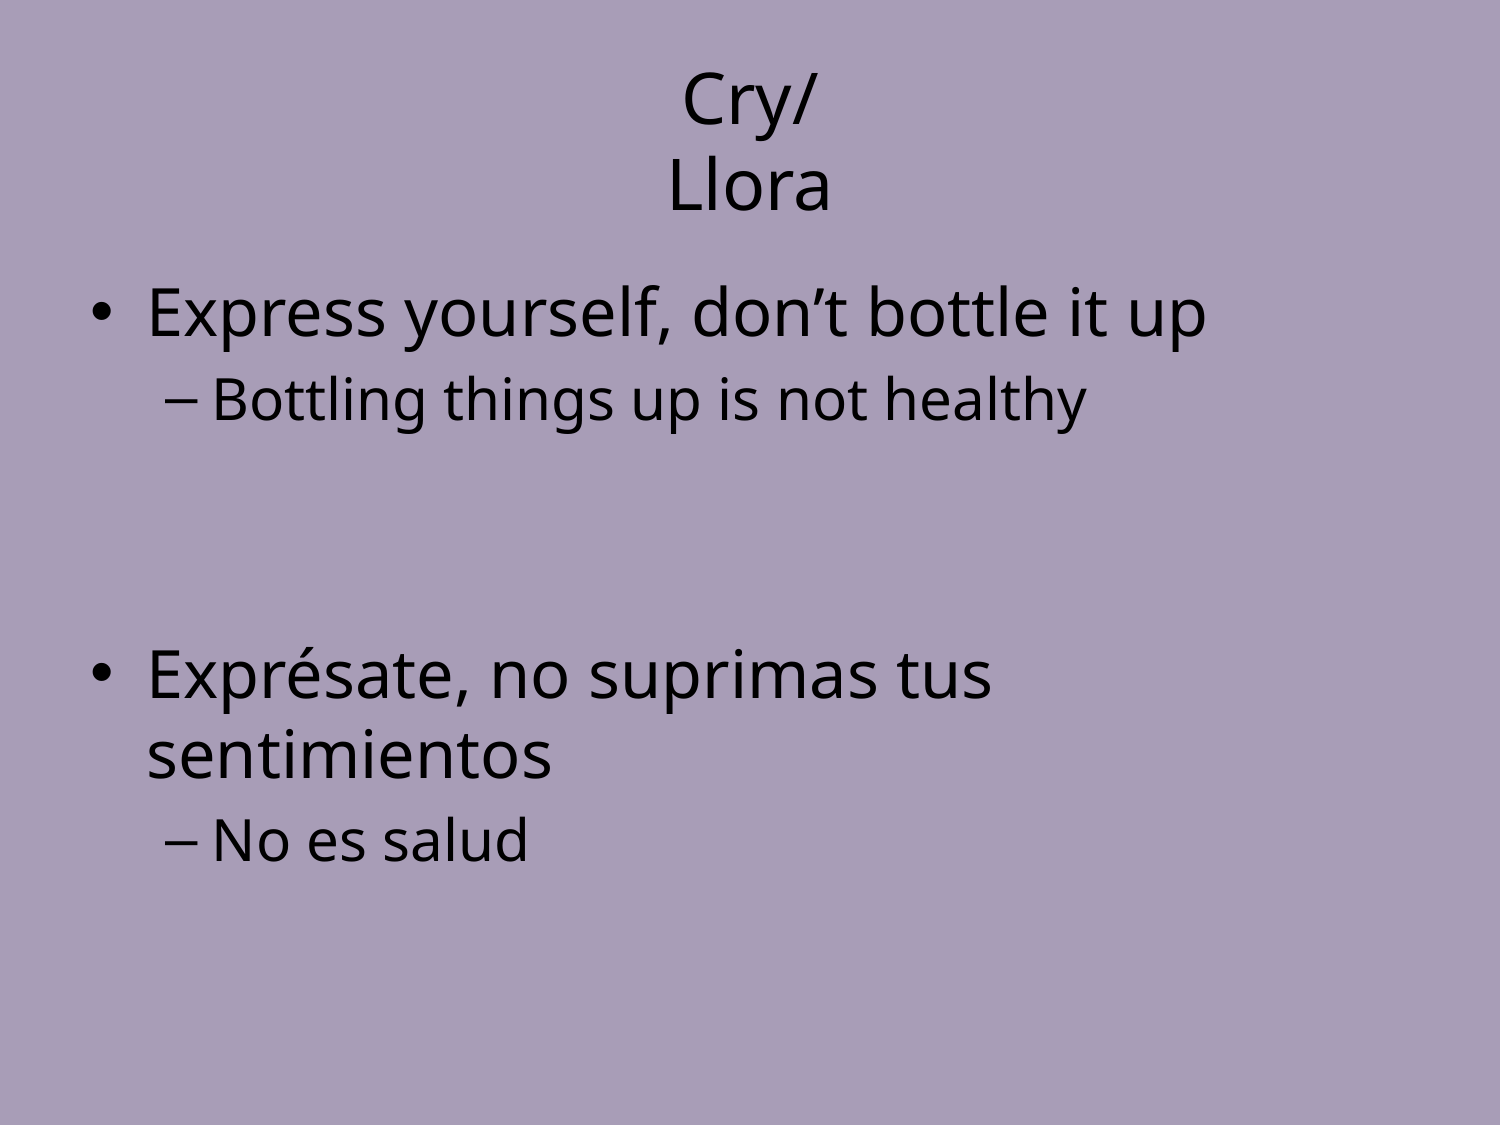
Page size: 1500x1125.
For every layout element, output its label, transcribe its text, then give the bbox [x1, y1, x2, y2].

list Express yourself, don’t bottle it up Bottling things up is not healthy Exprésate, no suprimas tus sentimientos No es salud [75, 262, 1425, 1005]
title Cry/ Llora [75, 45, 1425, 233]
